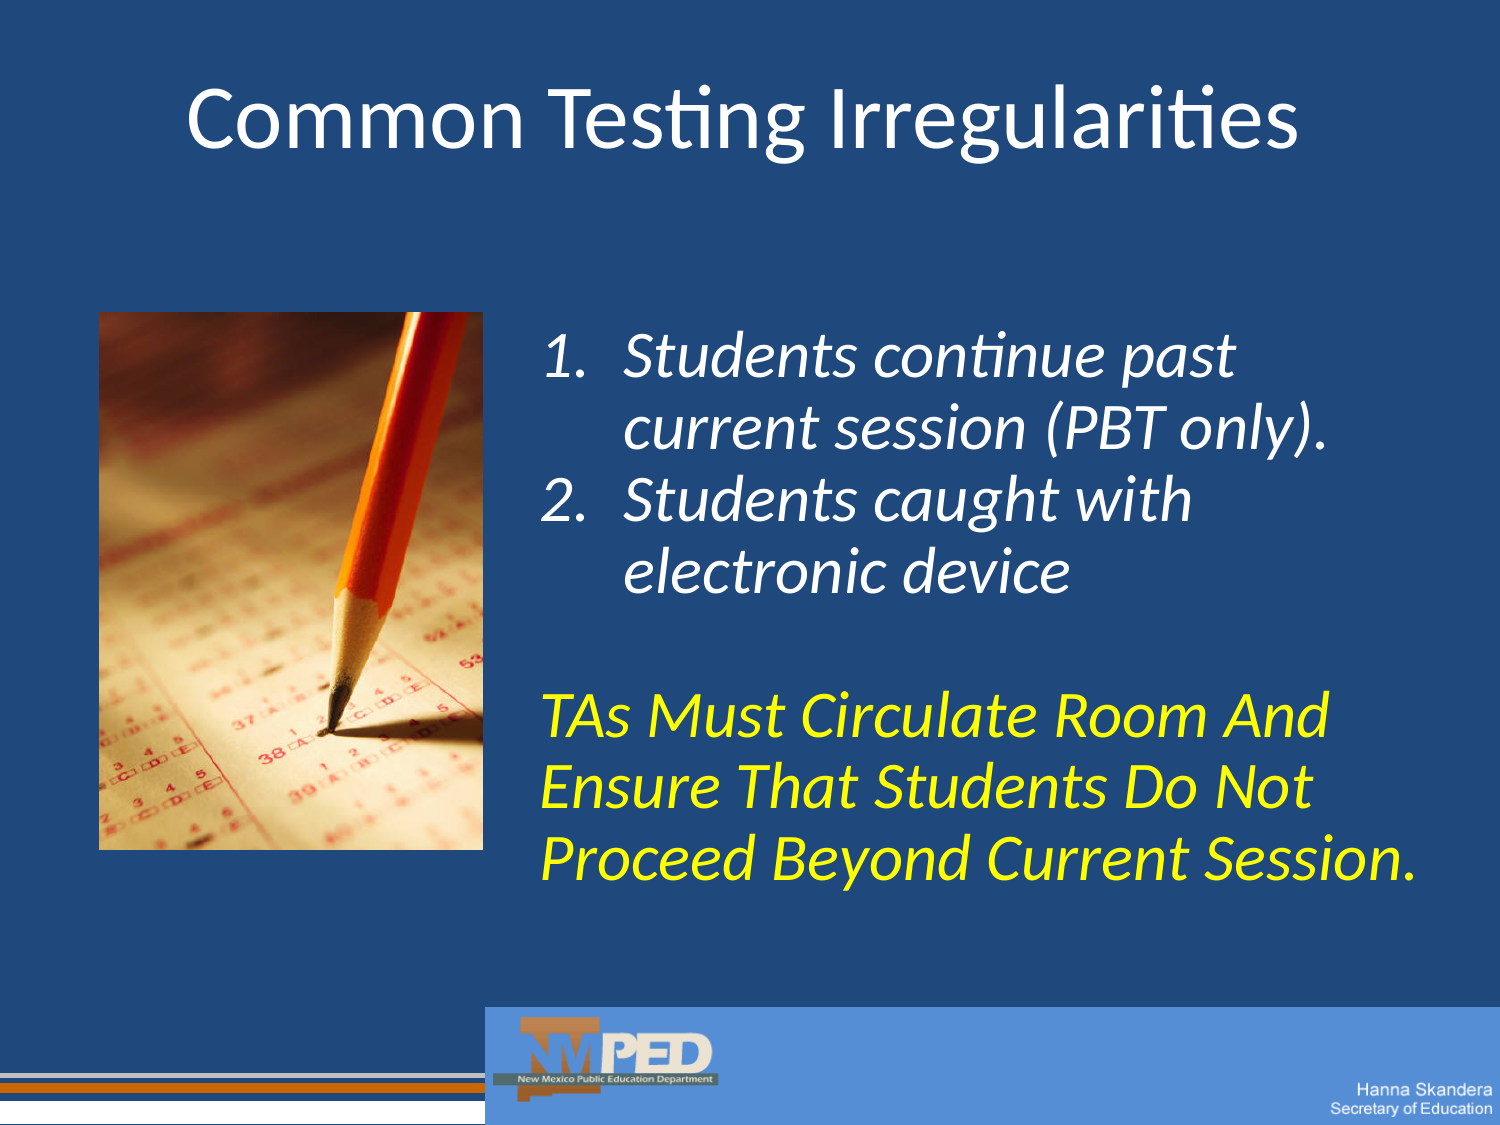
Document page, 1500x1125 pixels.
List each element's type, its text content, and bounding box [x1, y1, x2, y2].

text_box Common Testing Irregularities [112, 49, 1375, 200]
picture [485, 1007, 1500, 1125]
text_box Students continue past current session (PBT only). Students caught with electronic device TAs Must Circulate Room And Ensure That Students Do Not Proceed Beyond Current Session. [524, 312, 1438, 903]
slide_number 15 [1074, 1042, 1425, 1103]
picture [99, 312, 484, 851]
